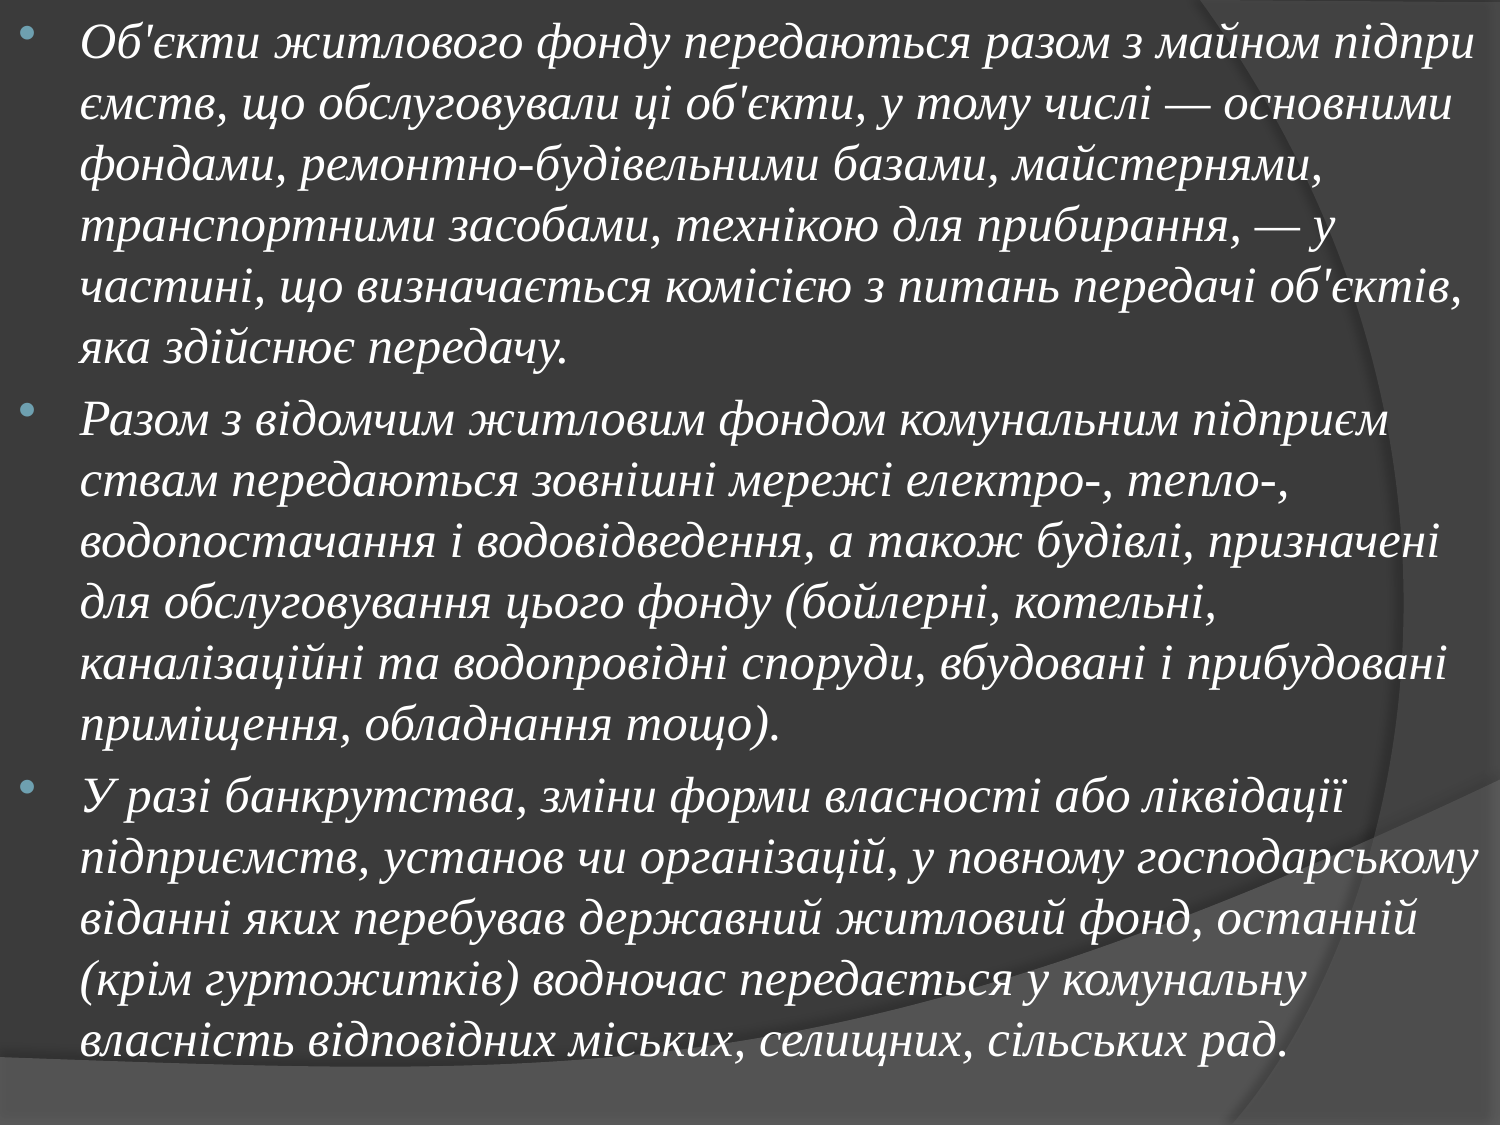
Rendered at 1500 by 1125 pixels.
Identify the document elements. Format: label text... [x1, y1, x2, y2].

list Об'єкти житлового фонду передаються разом з майном підпри­ємств, що обслуговували ці об'єкти, у тому числі — основними фон­дами, ремонтно-будівельними базами, майстернями, транспортними засобами, технікою для прибирання, — у частині, що визначається комісією з питань передачі об'єктів, яка здійснює передачу. Разом з відомчим житловим фондом комунальним підприєм­ствам передаються зовнішні мережі електро-, тепло-, водопостачан­ня і водовідведення, а також будівлі, призначені для обслуговування цього фонду (бойлерні, котельні, каналізаційні та водопровідні спо­руди, вбудовані і прибудовані приміщення, обладнання тощо). У разі банкрутства, зміни форми власності або ліквідації підпри­ємств, установ чи організацій, у повному господарському віданні яких перебував державний житловий фонд, останній (крім гурто­житків) водночас передається у комунальну власність відповідних міських, селищних, сільських рад. [0, 0, 1500, 1125]
